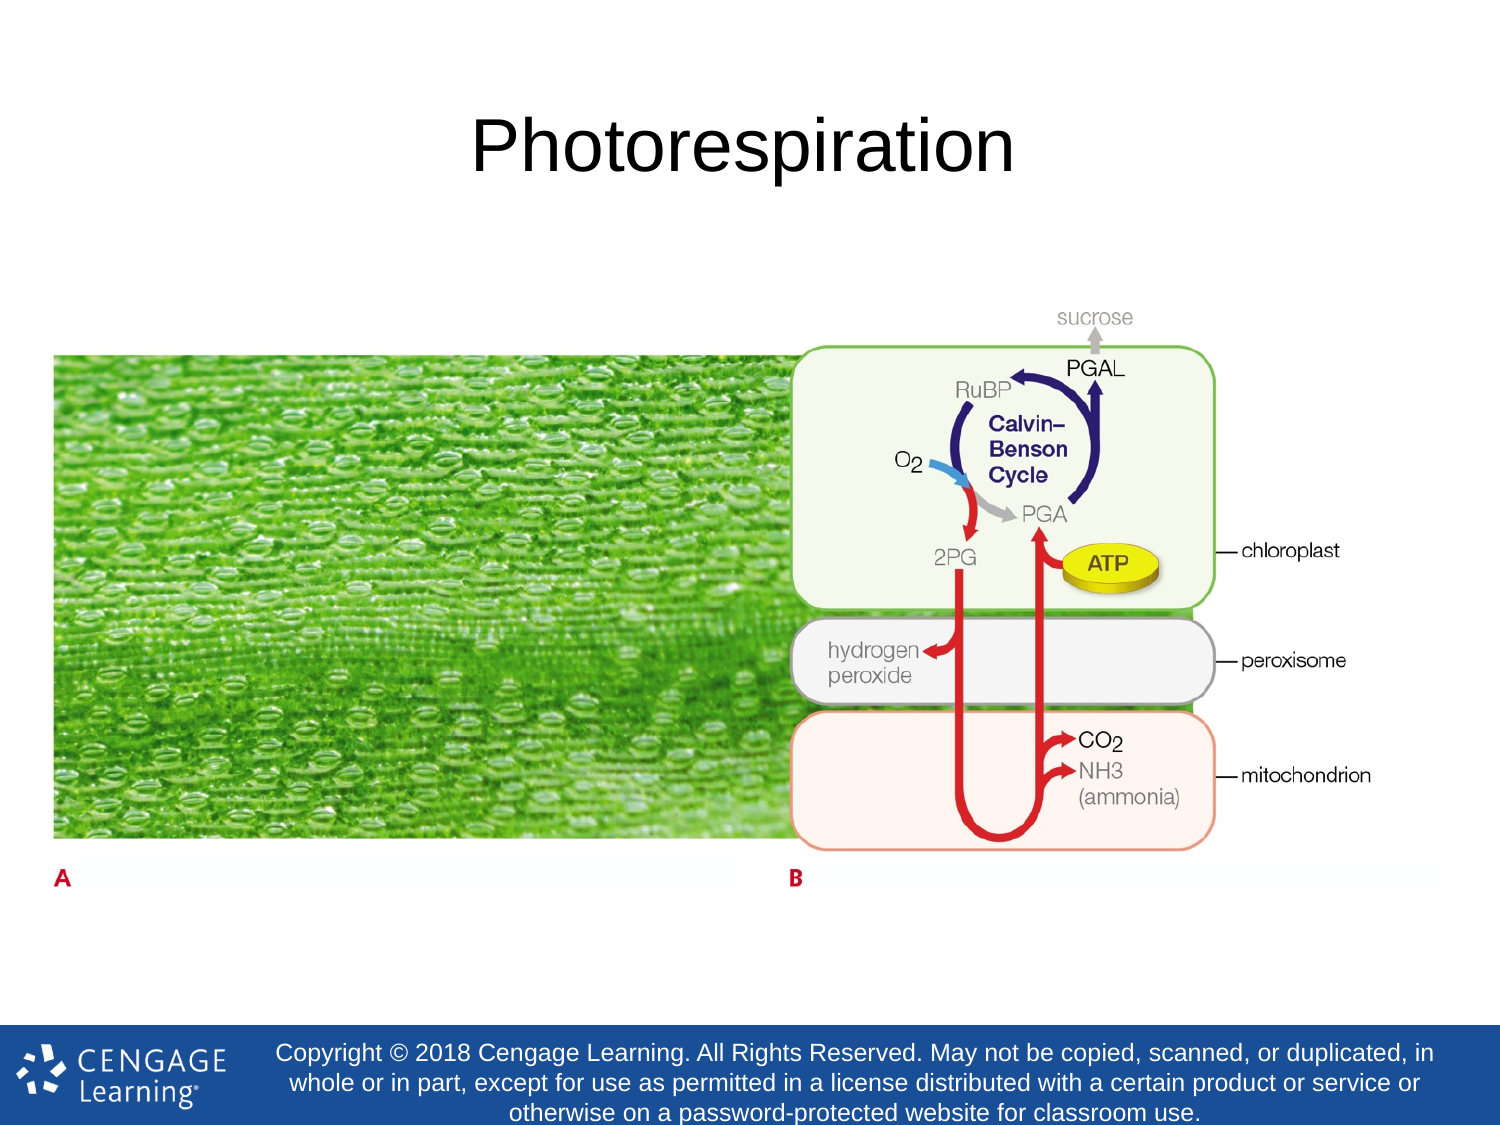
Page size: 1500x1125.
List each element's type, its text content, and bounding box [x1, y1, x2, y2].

title Photorespiration [85, 58, 1403, 224]
picture [12, 1040, 229, 1113]
picture [53, 312, 1447, 890]
